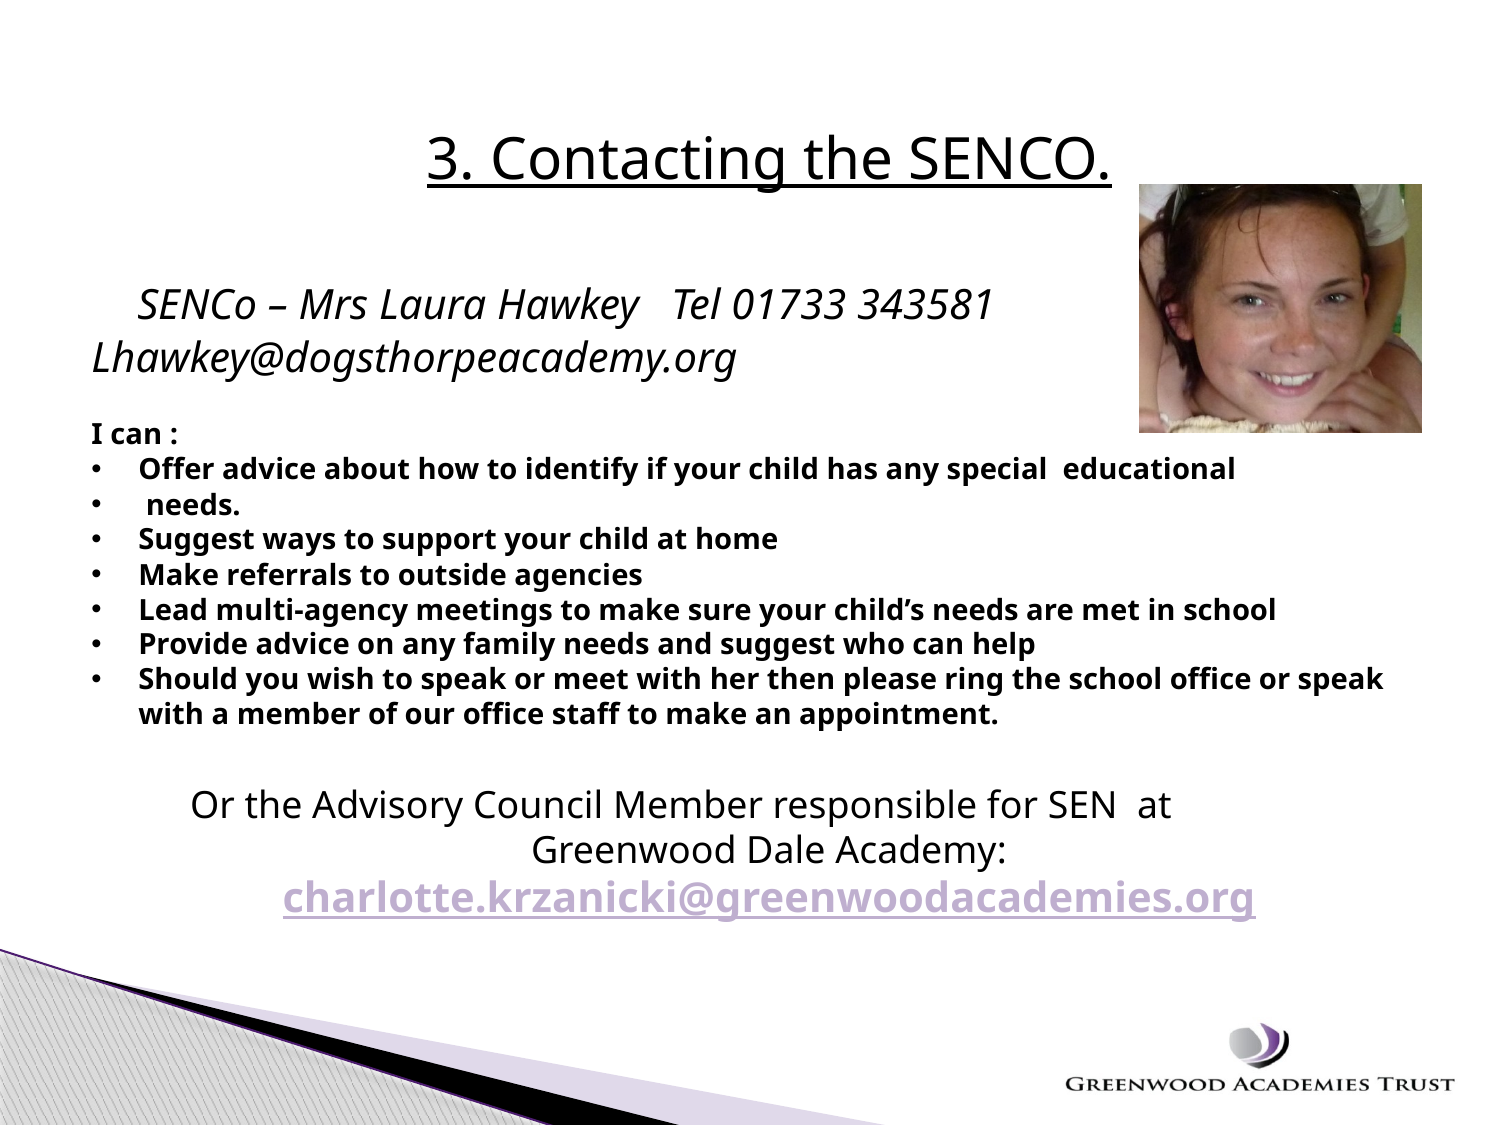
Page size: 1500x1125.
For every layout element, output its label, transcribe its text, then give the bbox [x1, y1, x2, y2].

picture [1139, 184, 1422, 433]
picture [1056, 1017, 1463, 1095]
text_box 3. Contacting the SENCO. SENCo – Mrs Laura Hawkey Tel 01733 343581 Lhawkey@dogsthorpeacademy.org I can : Offer advice about how to identify if your child has any special educational needs. Suggest ways to support your child at home Make referrals to outside agencies Lead multi-agency meetings to make sure your child’s needs are met in school Provide advice on any family needs and suggest who can help Should you wish to speak or meet with her then please ring the school office or speak with a member of our office staff to make an appointment. Or the Advisory Council Member responsible for SEN at Greenwood Dale Academy: charlotte.krzanicki@greenwoodacademies.org [76, 113, 1462, 1045]
